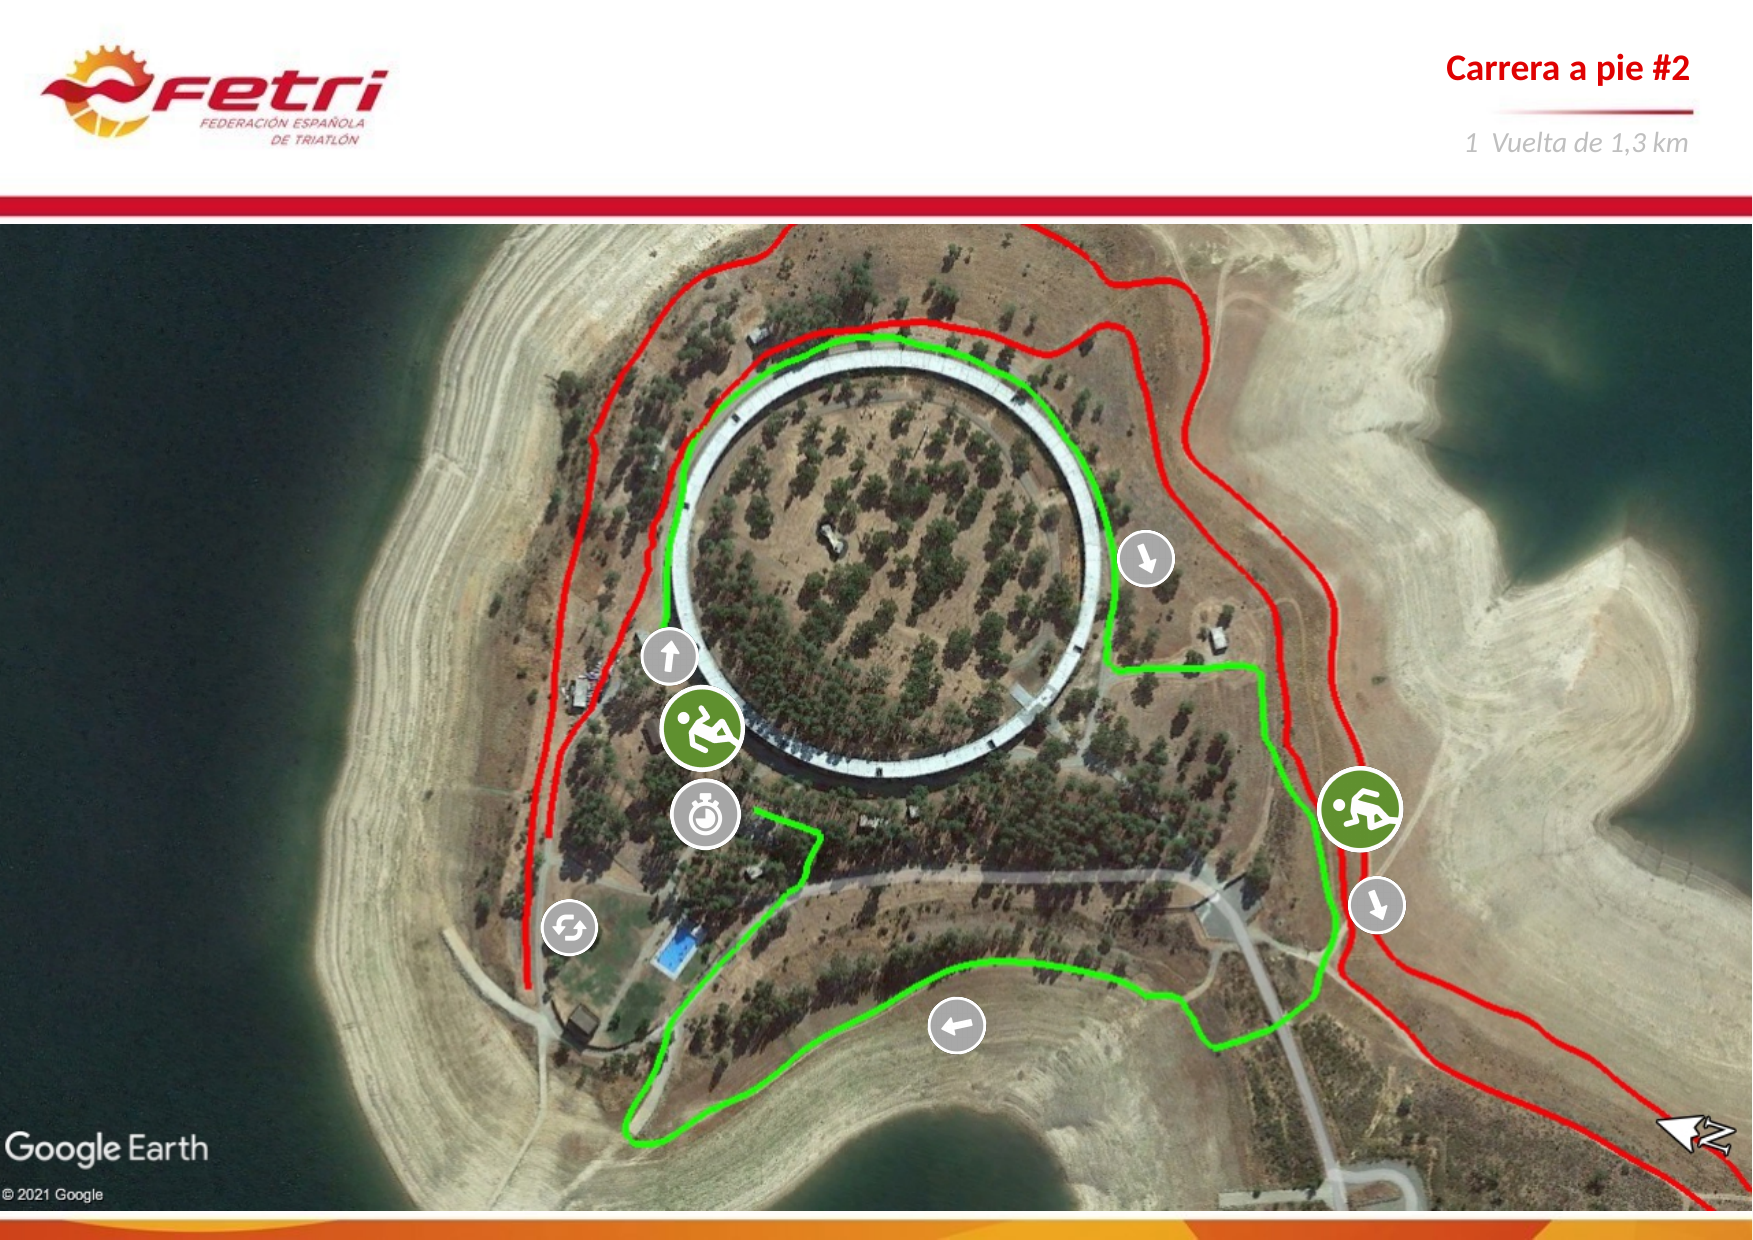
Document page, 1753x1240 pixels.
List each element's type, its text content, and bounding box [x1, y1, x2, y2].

text_box Carrera a pie #2 [1125, 35, 1706, 96]
picture [0, 0, 1753, 1240]
text_box 1 Vuelta de 1,3 km [1184, 116, 1704, 166]
